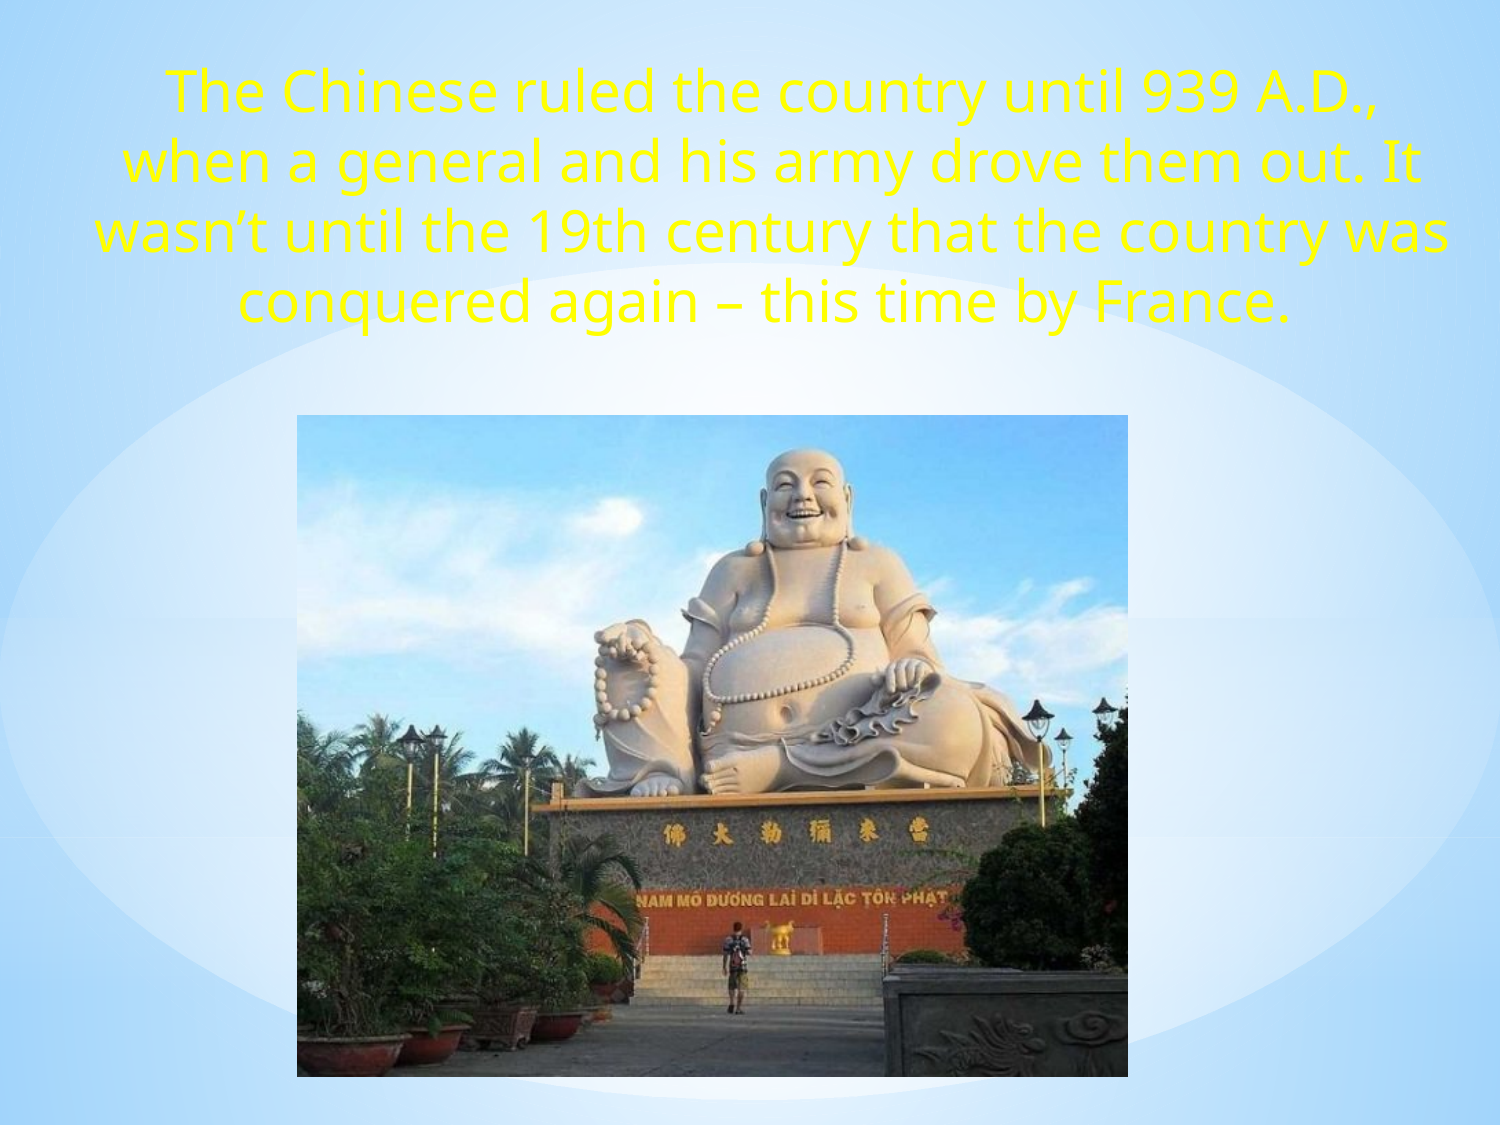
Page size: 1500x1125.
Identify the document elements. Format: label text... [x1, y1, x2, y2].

picture [296, 415, 1129, 1077]
text_box The Chinese ruled the country until 939 A.D., when a general and his army drove them out. It wasn’t until the 19th century that the country was conquered again – this time by France. [66, 89, 1472, 299]
